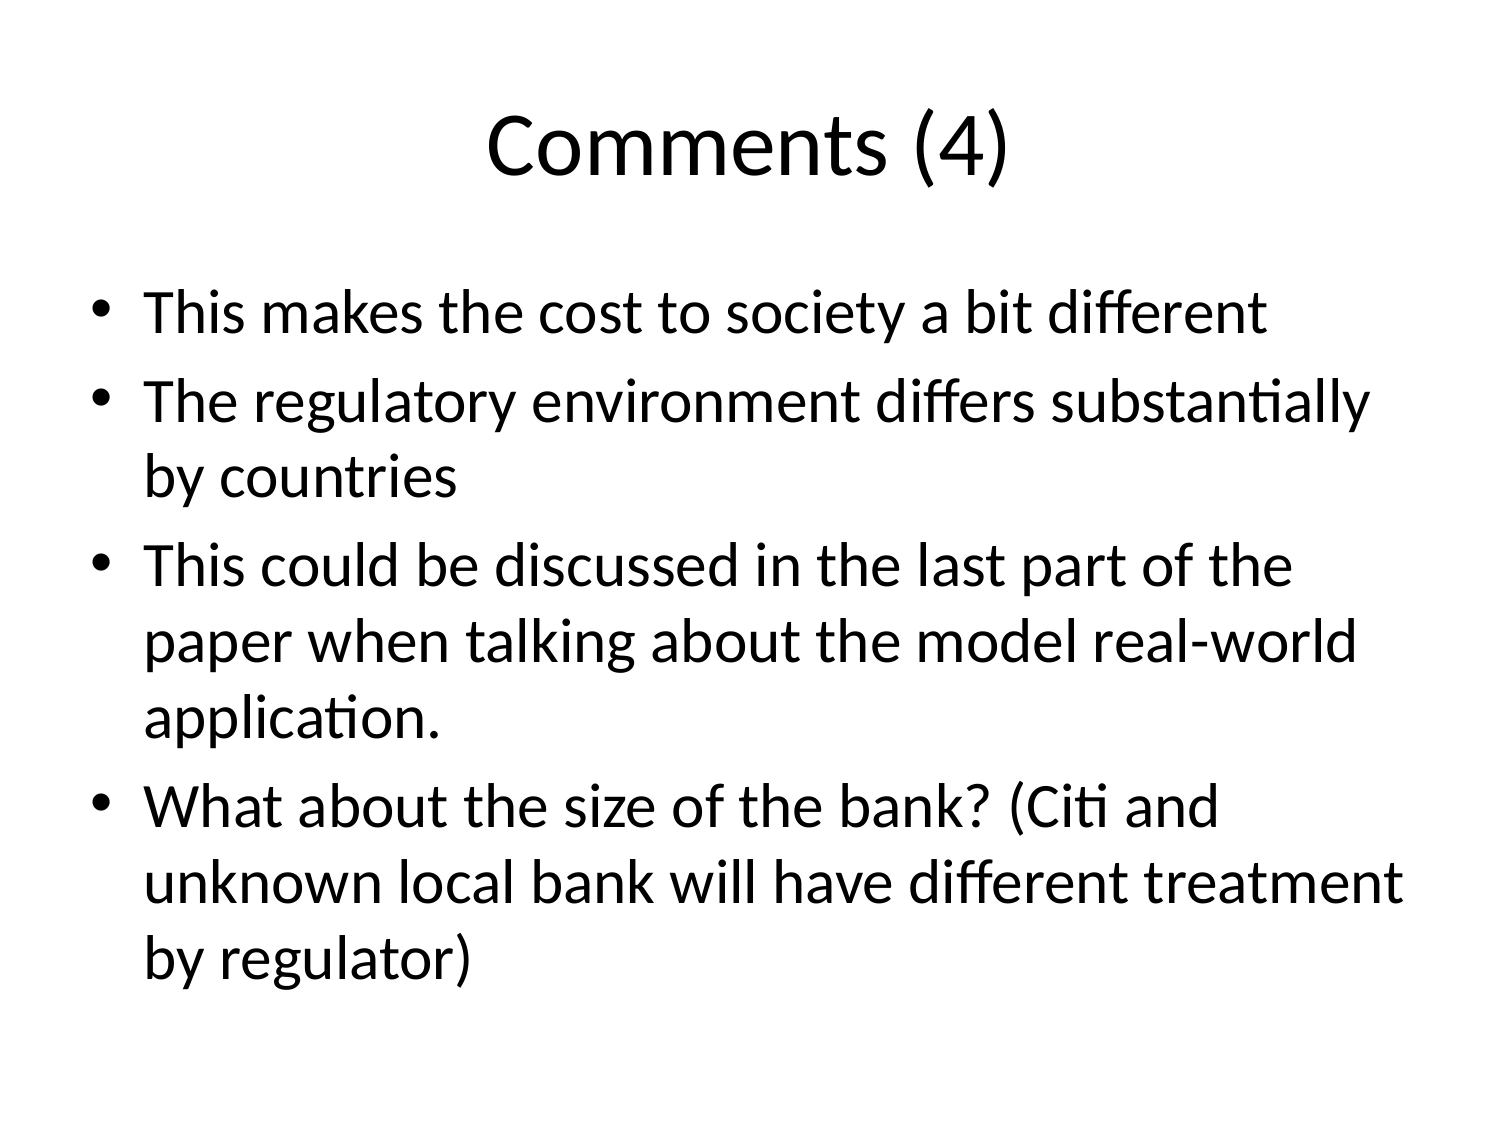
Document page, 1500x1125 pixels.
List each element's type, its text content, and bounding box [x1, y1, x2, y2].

title Comments (4) [75, 45, 1425, 233]
list This makes the cost to society a bit different The regulatory environment differs substantially by countries This could be discussed in the last part of the paper when talking about the model real-world application. What about the size of the bank? (Citi and unknown local bank will have different treatment by regulator) [75, 262, 1425, 1005]
